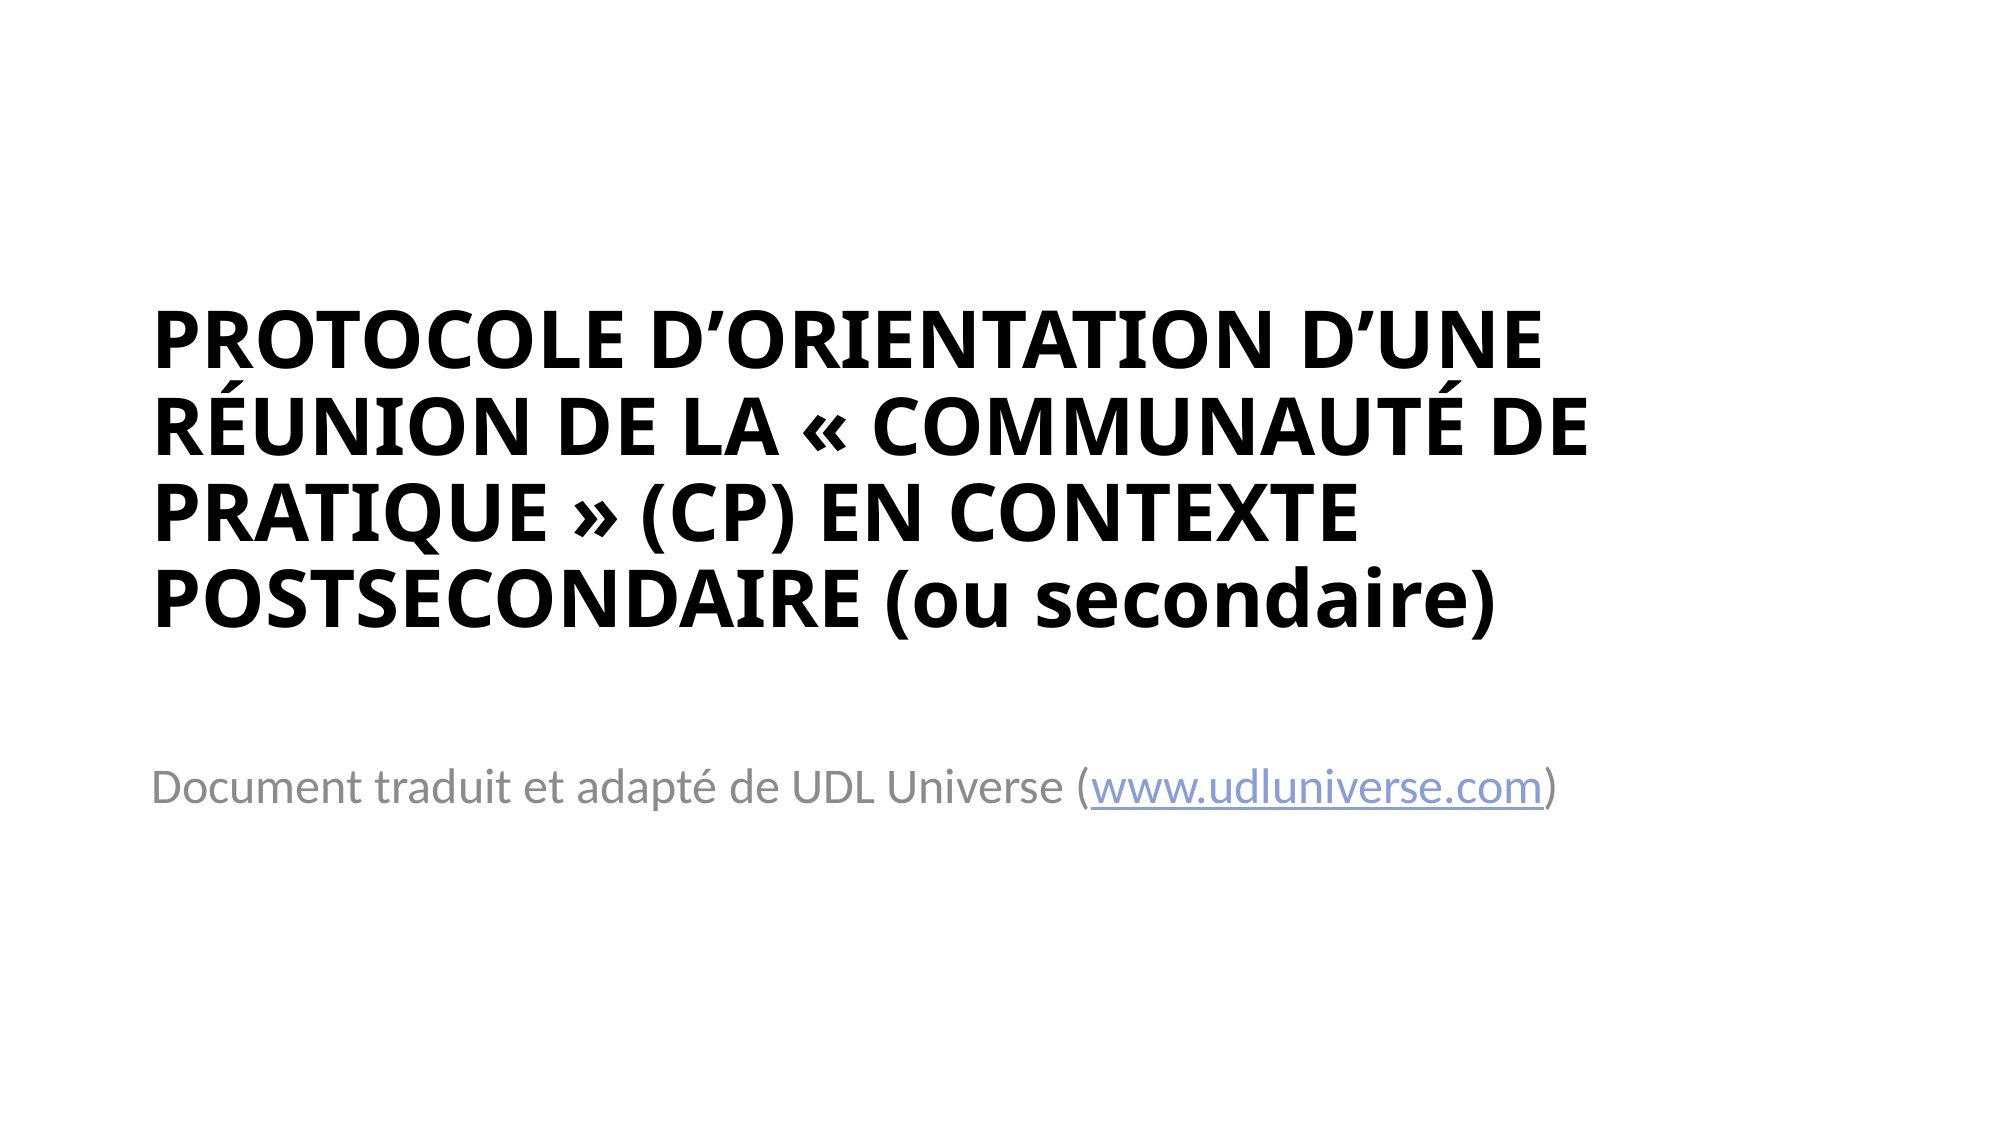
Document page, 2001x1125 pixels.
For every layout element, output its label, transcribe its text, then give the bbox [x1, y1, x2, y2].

title PROTOCOLE D’ORIENTATION D’UNE RÉUNION DE LA « COMMUNAUTÉ DE PRATIQUE » (CP) EN CONTEXTE POSTSECONDAIRE (ou secondaire) [136, 280, 1862, 749]
list Document traduit et adapté de UDL Universe (www.udluniverse.com) [136, 752, 1862, 999]
